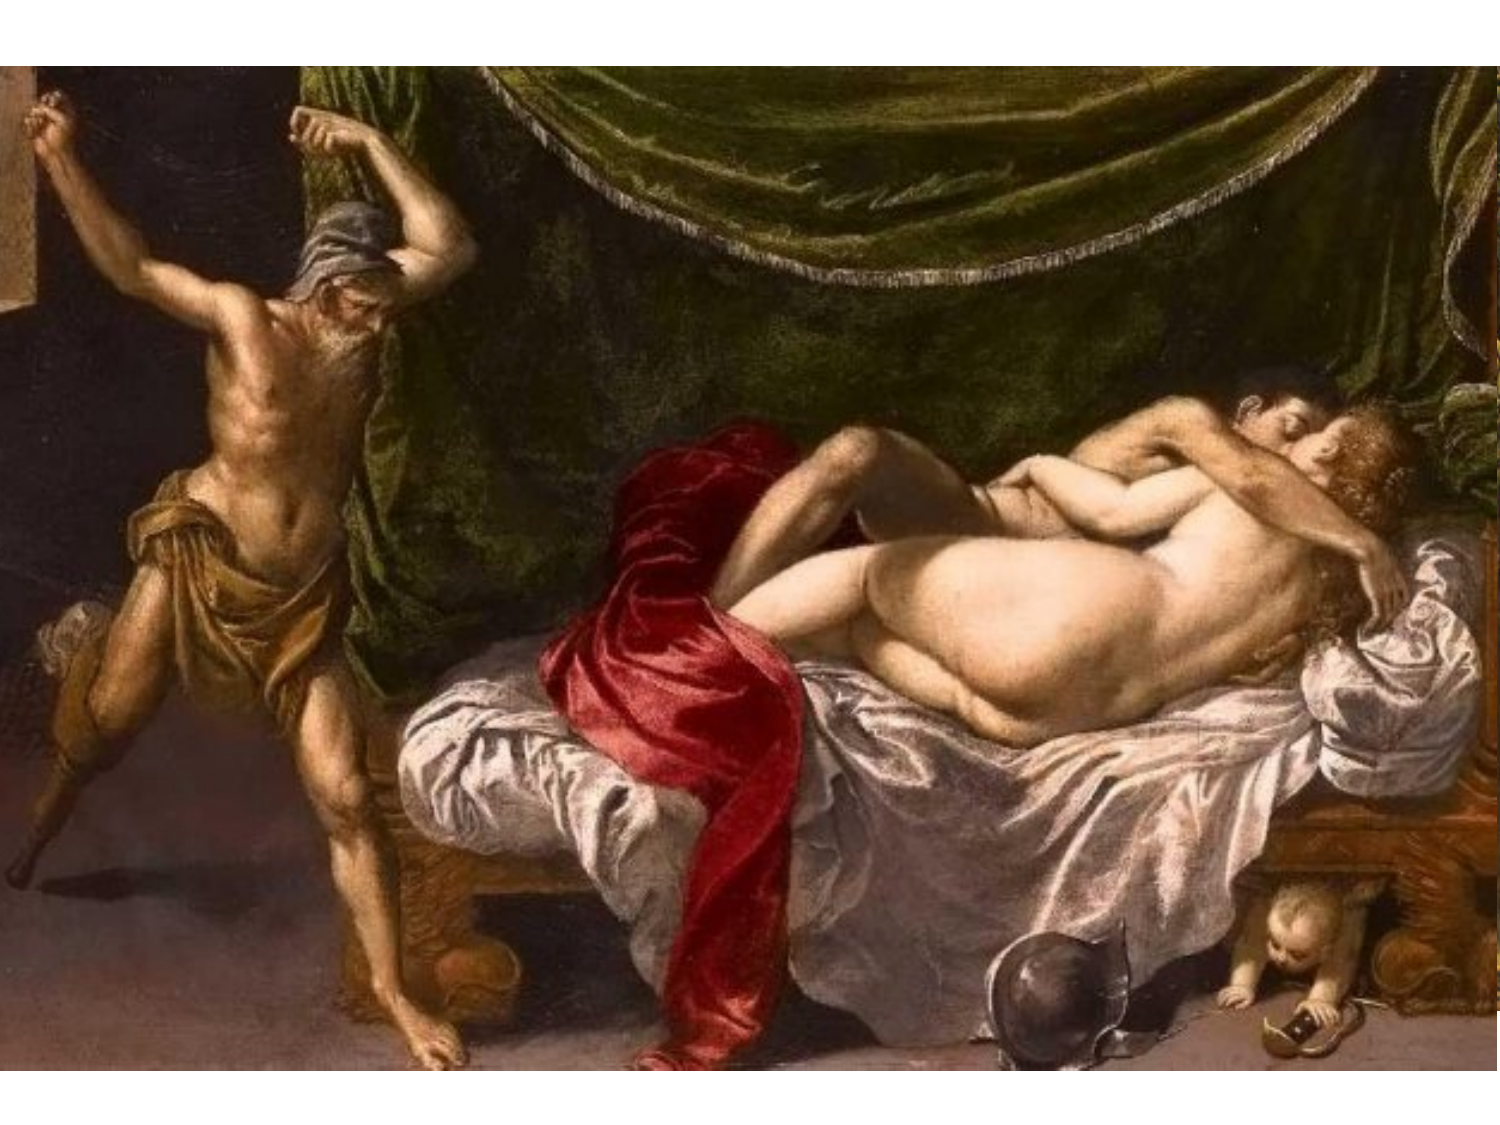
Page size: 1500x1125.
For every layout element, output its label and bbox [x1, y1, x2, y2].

picture [0, 66, 1500, 1071]
